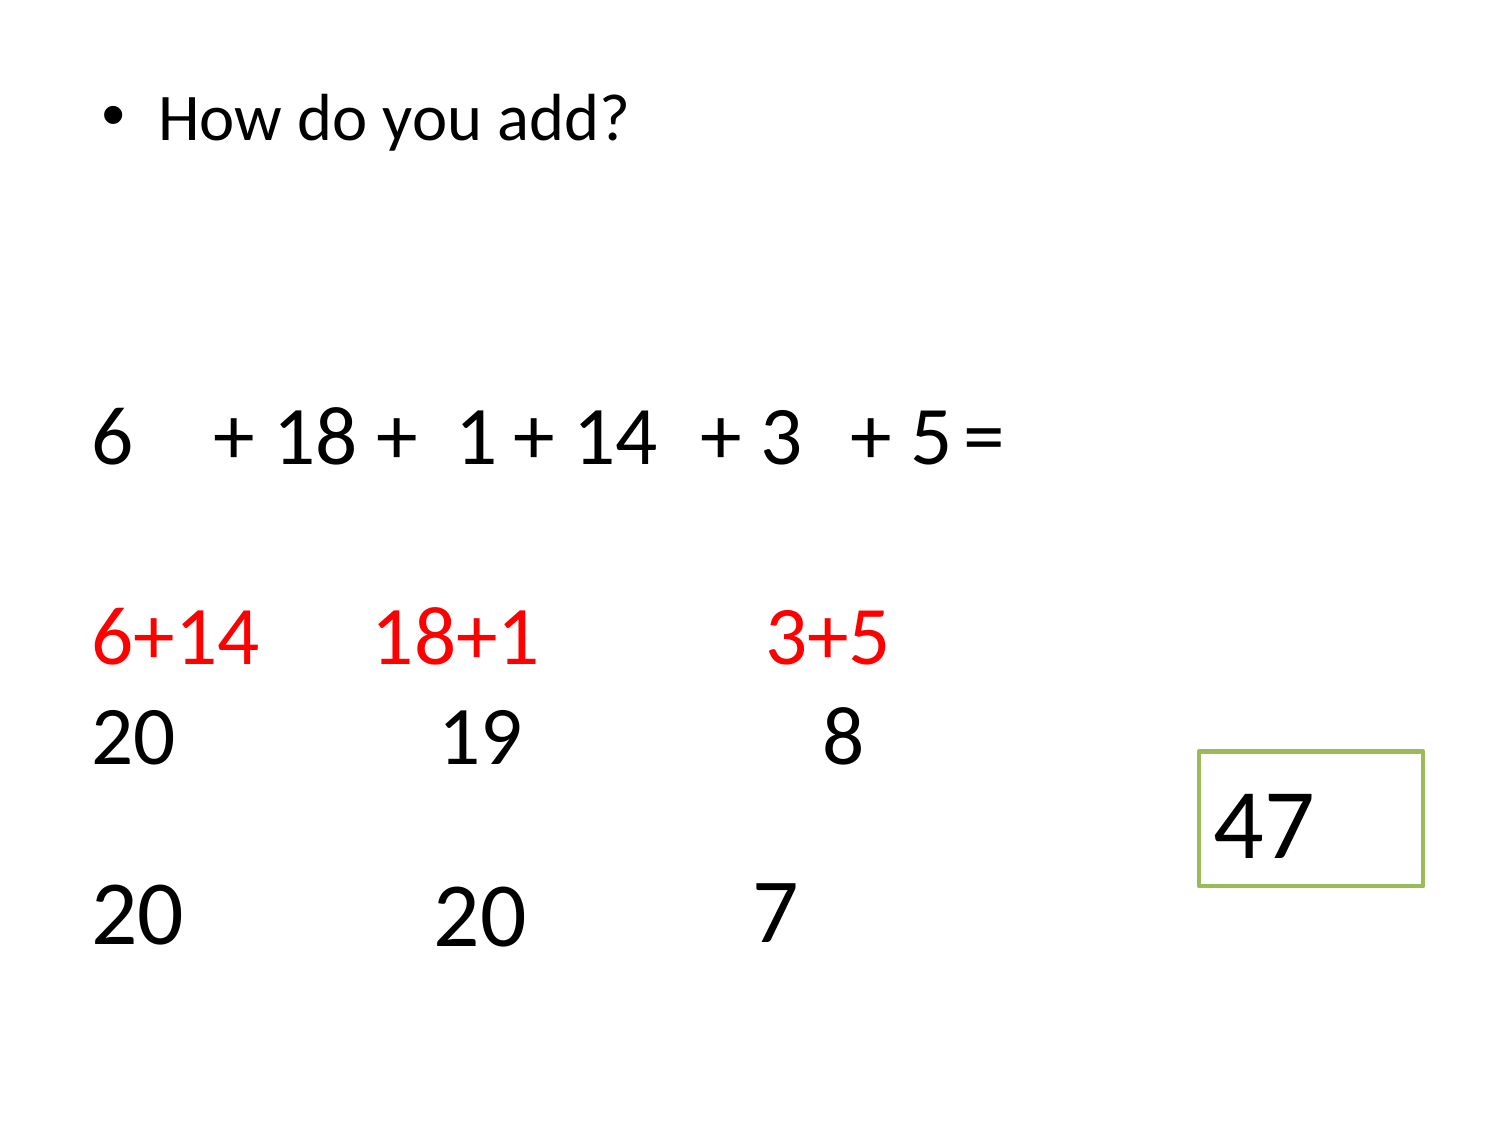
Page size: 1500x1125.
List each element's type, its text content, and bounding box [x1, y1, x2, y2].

text_box + 18 + 1 + 14 + 3 + 5 = 6+14 18+1 3+5 19 8 [76, 373, 1388, 889]
text_box 20 [76, 845, 249, 1125]
text_box 7 [738, 843, 911, 1125]
list How do you add? [86, 66, 1363, 244]
text_box 47 [1197, 749, 1425, 888]
text_box 20 [419, 847, 592, 1125]
